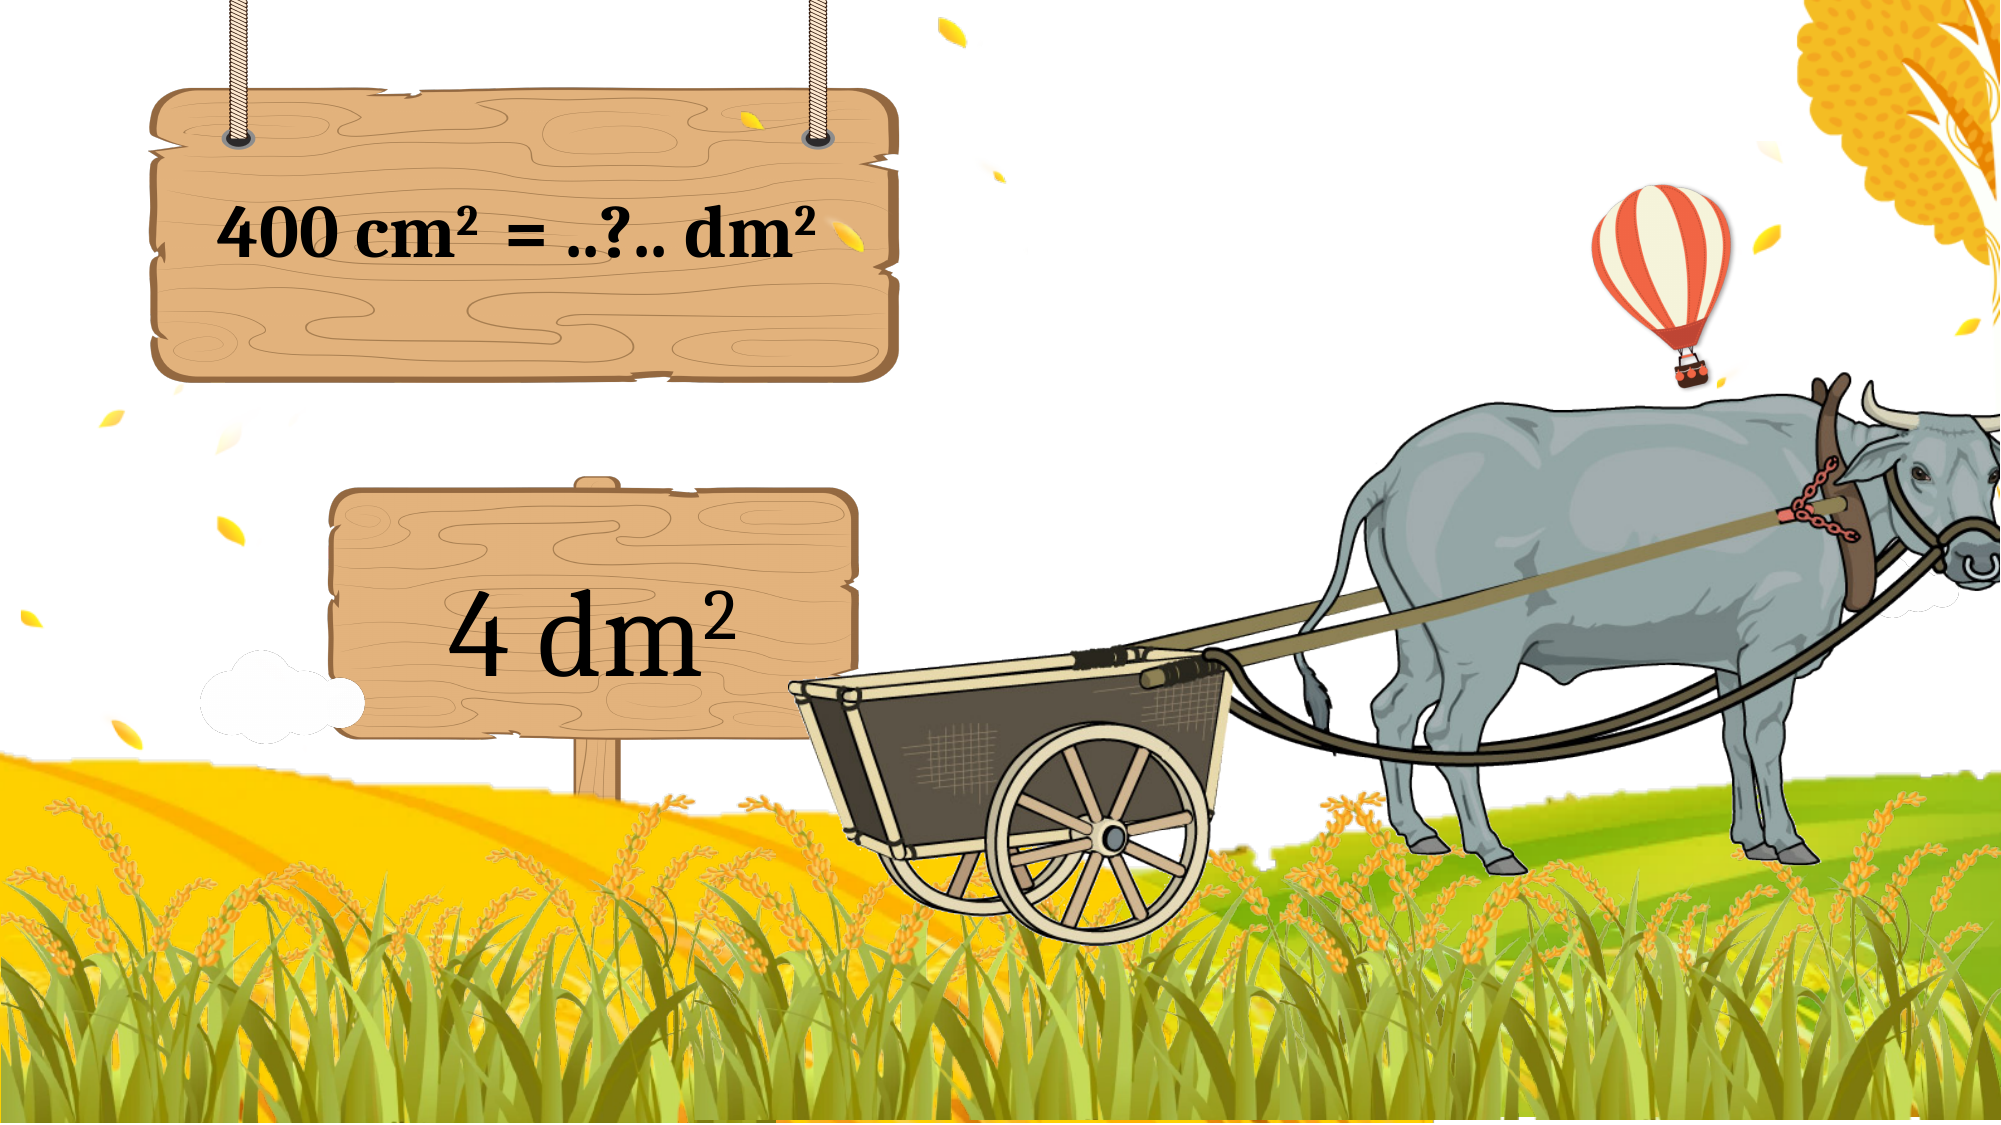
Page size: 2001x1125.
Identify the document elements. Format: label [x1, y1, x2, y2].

text_box [356, 476, 782, 665]
picture [740, 0, 1072, 289]
text_box [148, 0, 901, 383]
picture [787, 0, 2001, 1120]
text_box [0, 665, 2000, 1123]
picture [20, 209, 365, 665]
